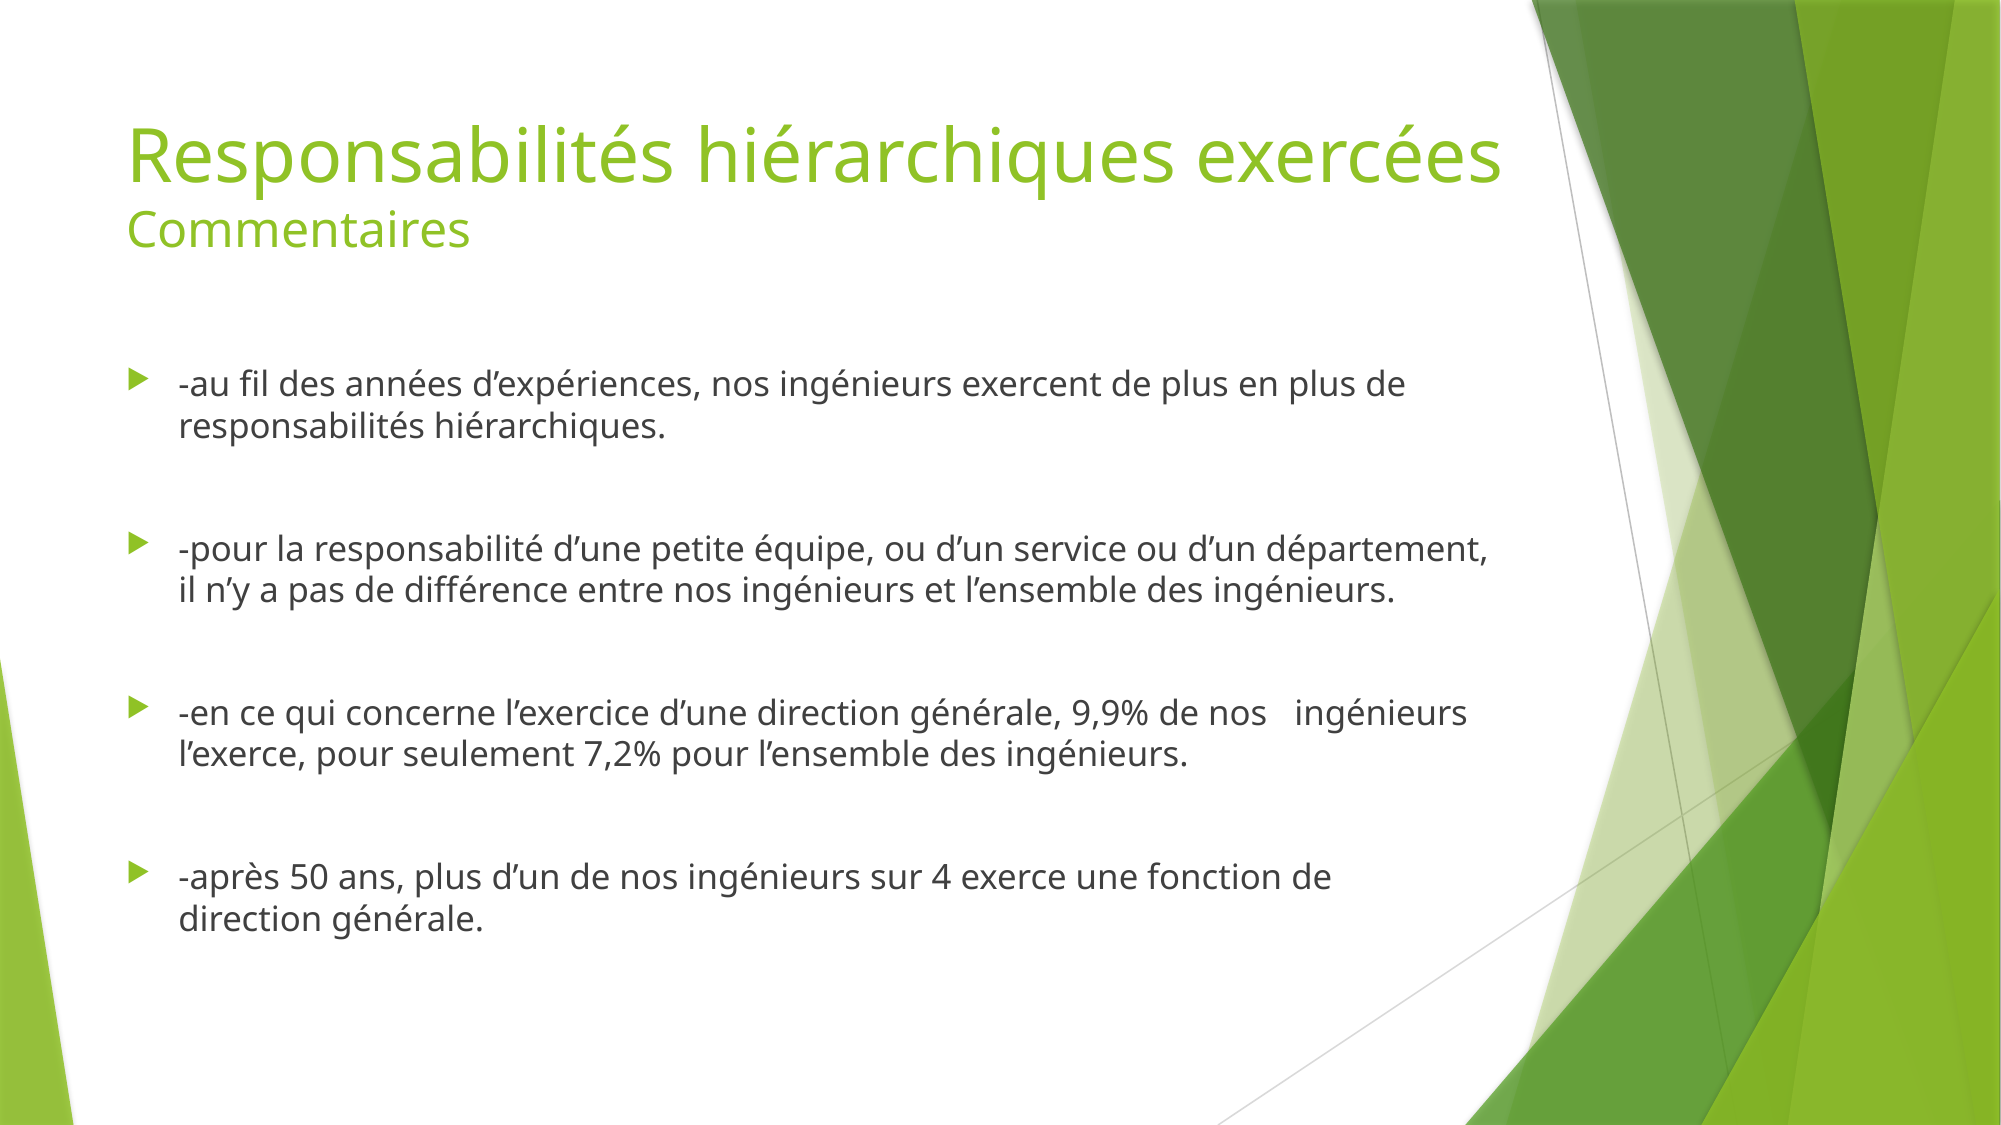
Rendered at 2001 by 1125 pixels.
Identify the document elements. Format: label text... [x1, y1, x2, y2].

list -au fil des années d’expériences, nos ingénieurs exercent de plus en plus de responsabilités hiérarchiques. -pour la responsabilité d’une petite équipe, ou d’un service ou d’un département, il n’y a pas de différence entre nos ingénieurs et l’ensemble des ingénieurs. -en ce qui concerne l’exercice d’une direction générale, 9,9% de nos ingénieurs l’exerce, pour seulement 7,2% pour l’ensemble des ingénieurs. -après 50 ans, plus d’un de nos ingénieurs sur 4 exerce une fonction de direction générale. [111, 354, 1522, 992]
title Responsabilités hiérarchiques exercées Commentaires [111, 99, 1522, 317]
